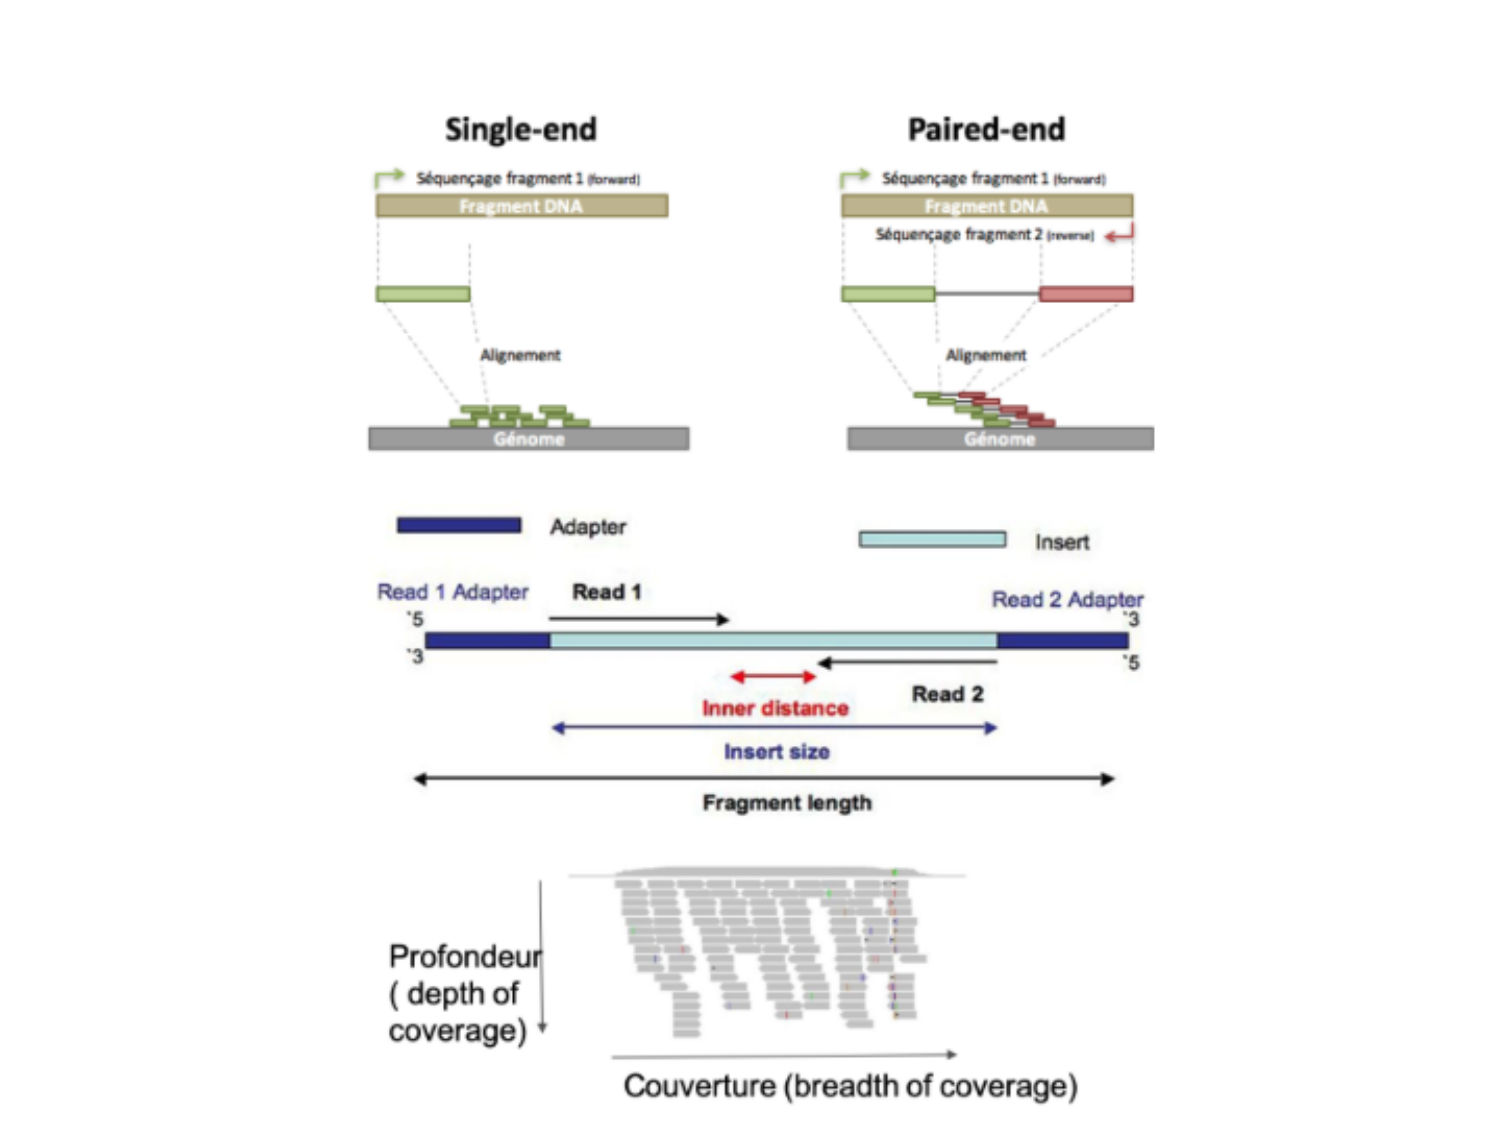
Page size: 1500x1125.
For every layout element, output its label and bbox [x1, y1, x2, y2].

picture [290, 15, 1232, 1110]
